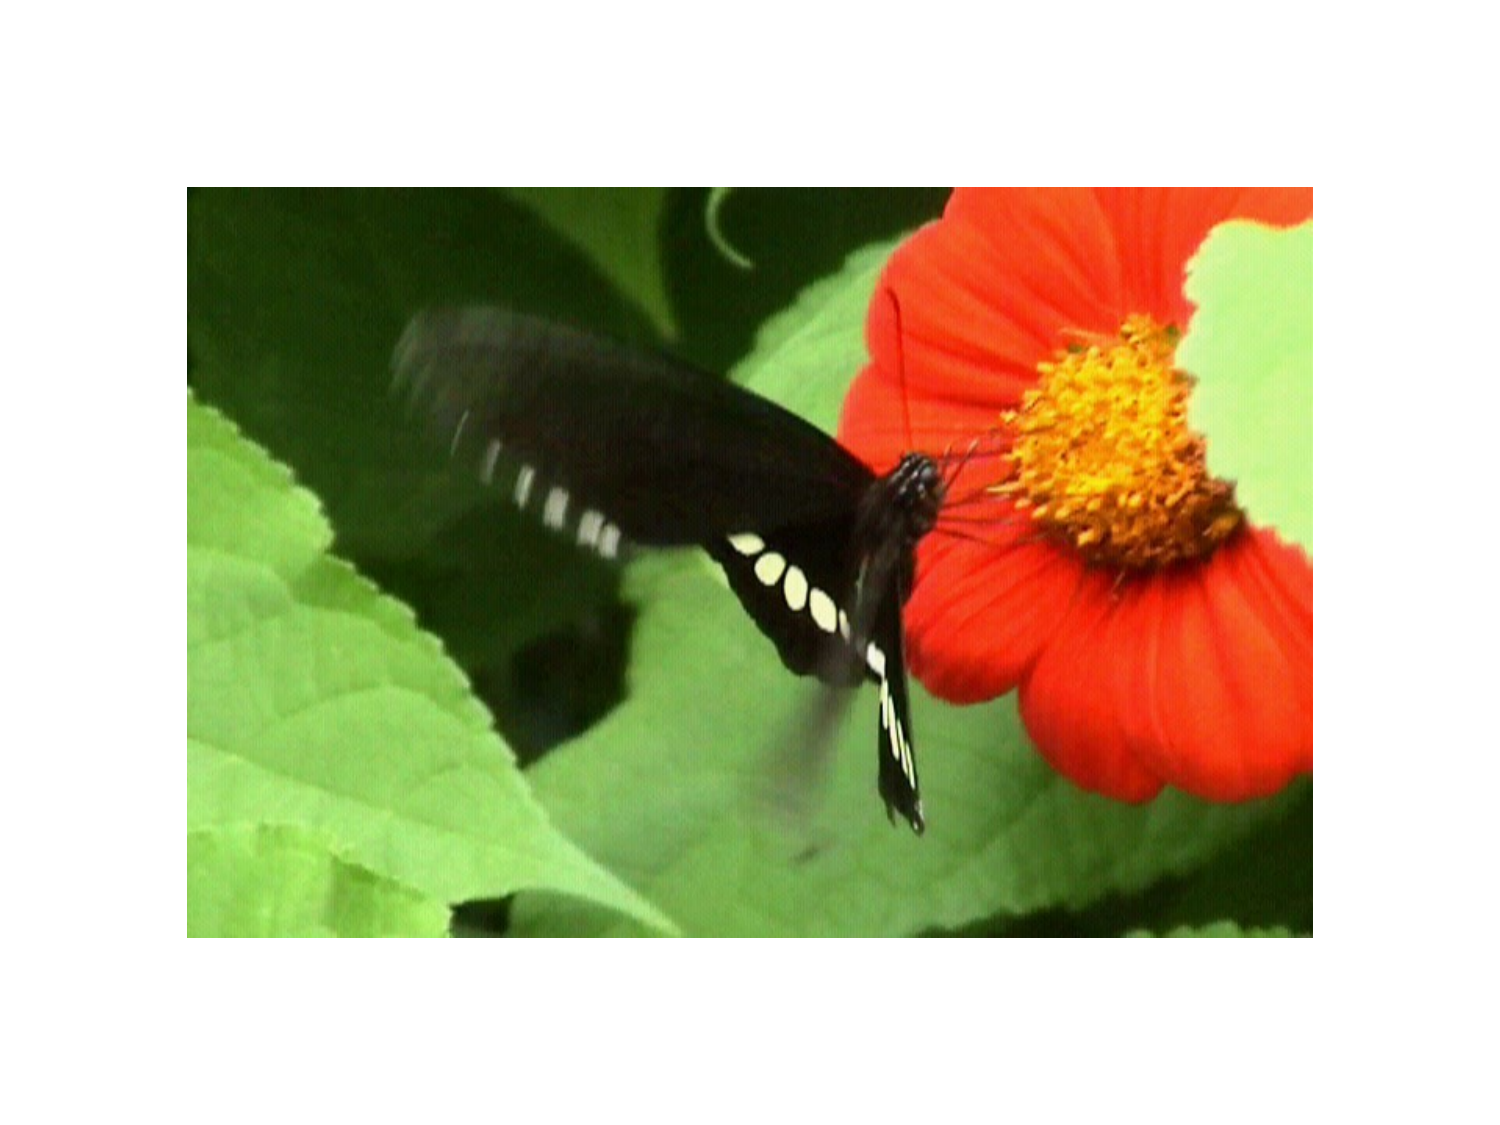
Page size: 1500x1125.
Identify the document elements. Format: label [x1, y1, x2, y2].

picture [187, 187, 1313, 938]
